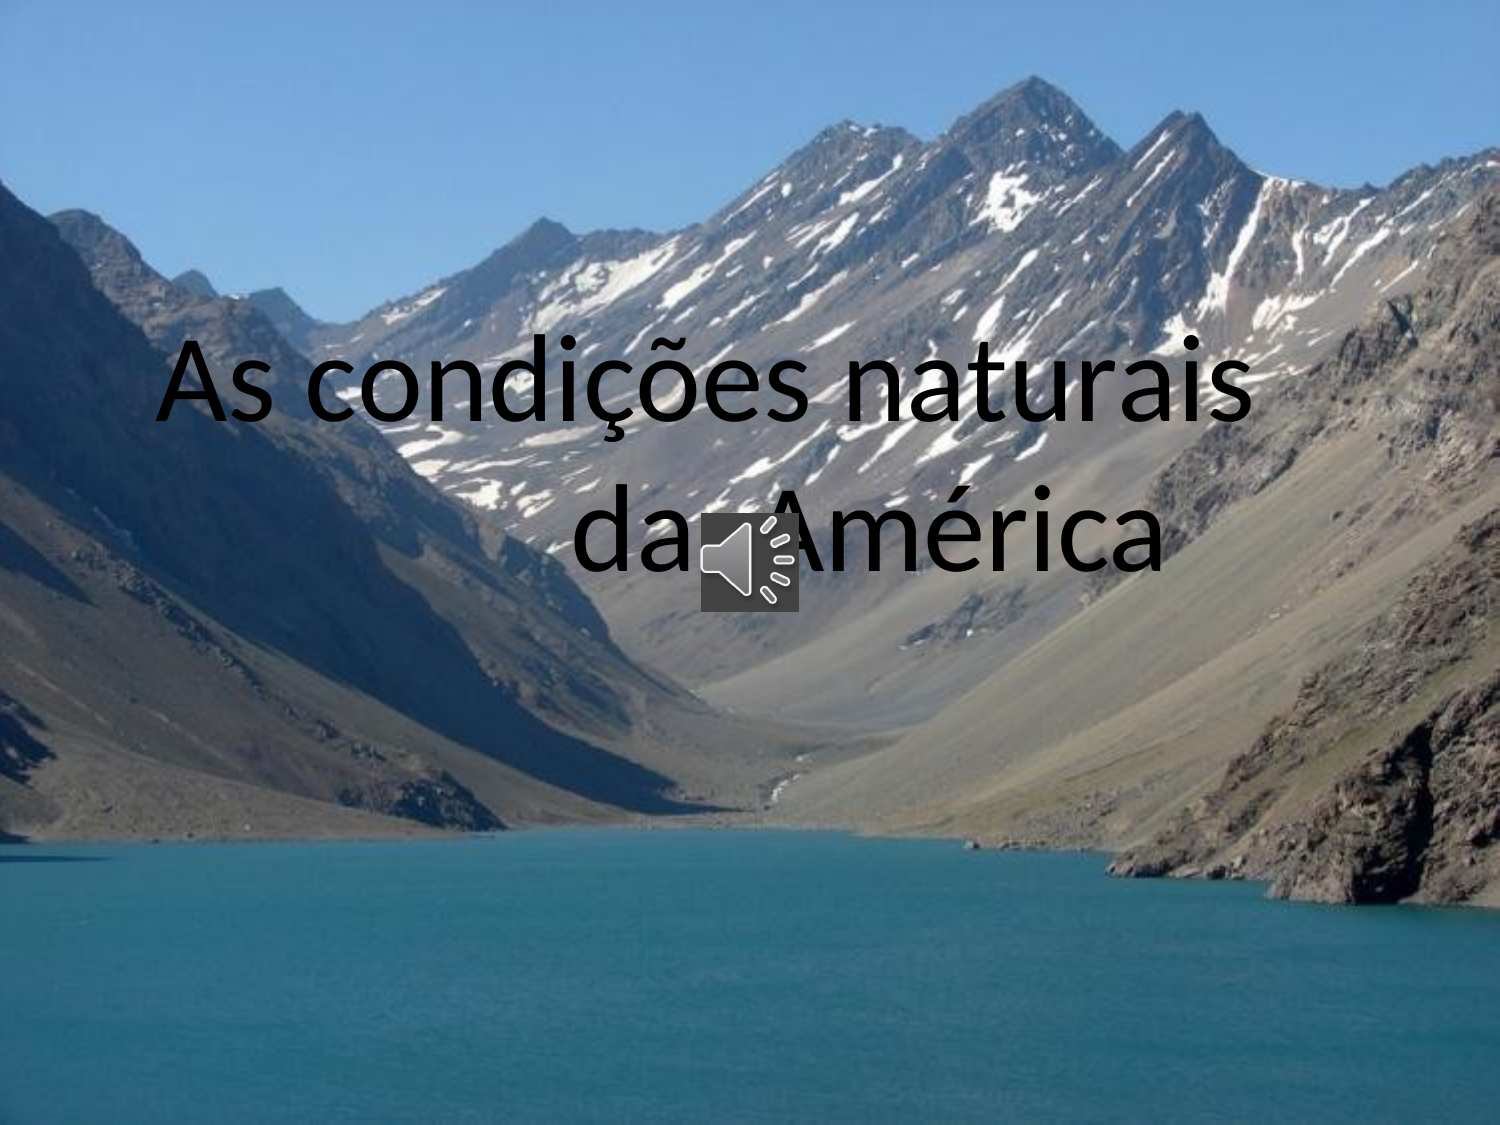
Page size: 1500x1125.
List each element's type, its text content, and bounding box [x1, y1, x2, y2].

title As condições naturais da América [152, 294, 1406, 597]
text_box [0, 0, 1500, 1125]
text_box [699, 512, 801, 613]
